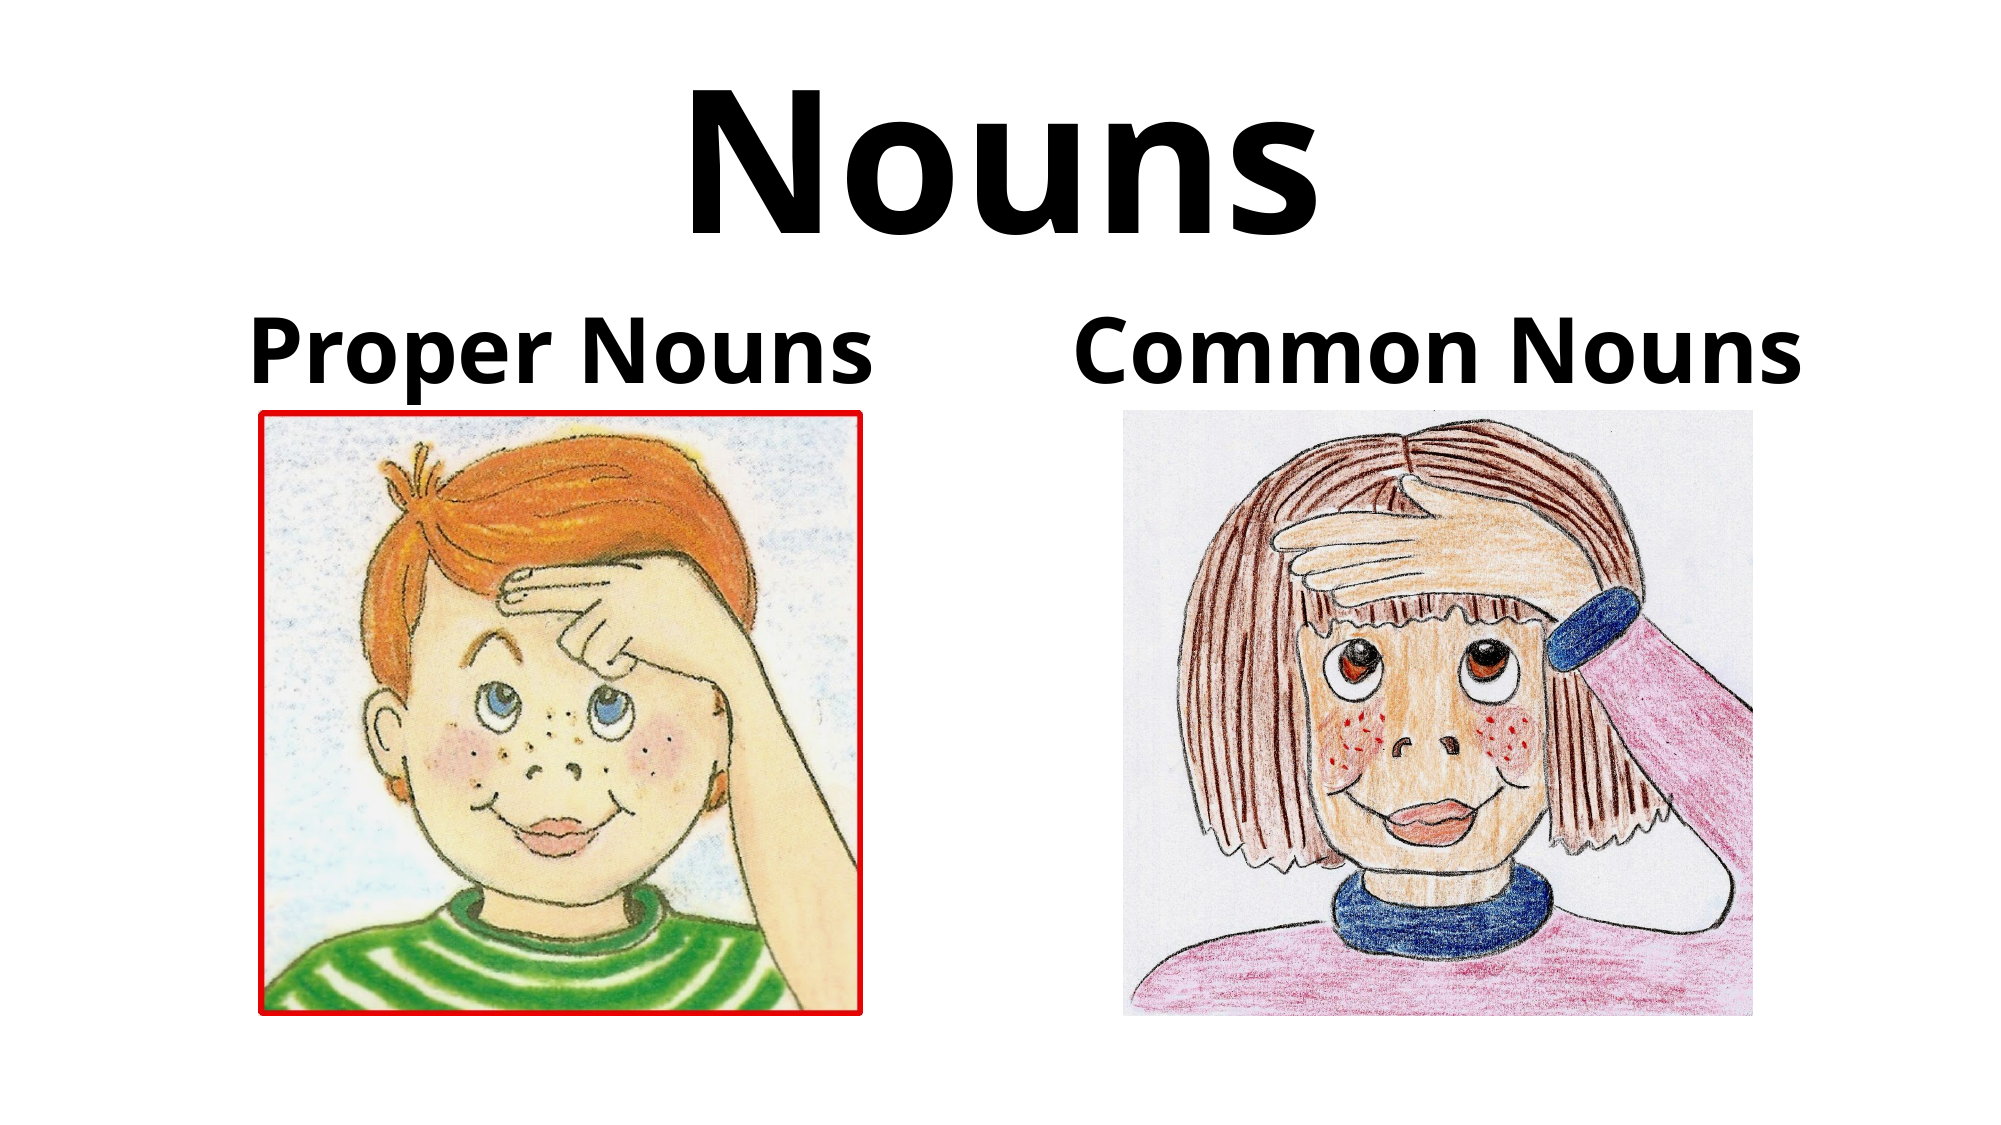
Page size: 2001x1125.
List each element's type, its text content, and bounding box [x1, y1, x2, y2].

list Common Nouns [1012, 275, 1863, 411]
list Proper Nouns [137, 275, 984, 411]
title Nouns [137, 59, 1863, 278]
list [1123, 410, 1753, 1016]
picture [258, 410, 864, 1016]
